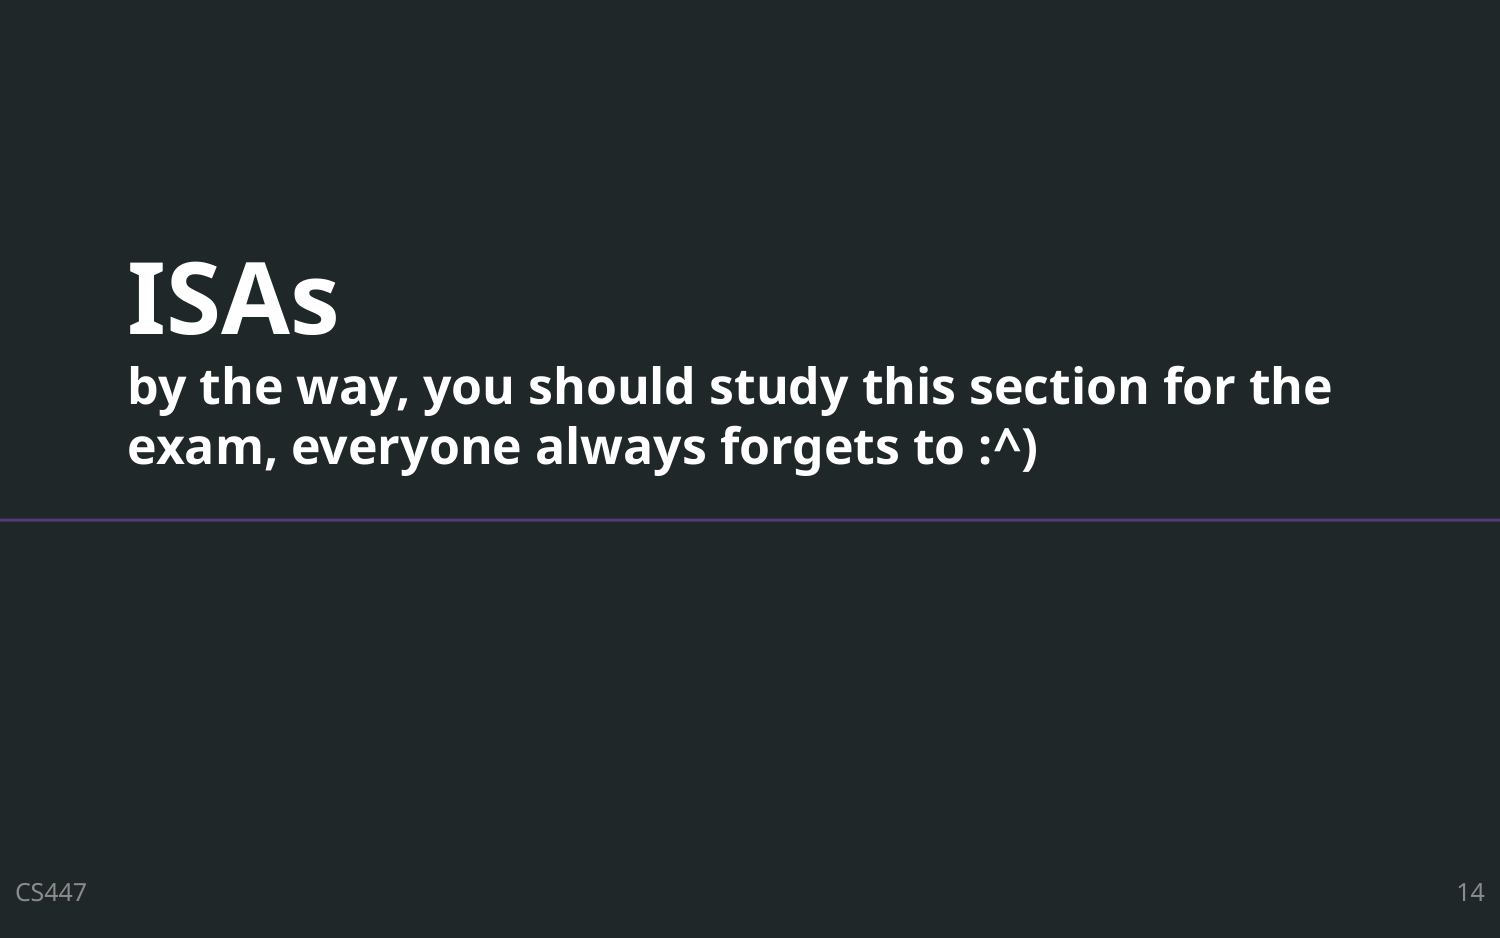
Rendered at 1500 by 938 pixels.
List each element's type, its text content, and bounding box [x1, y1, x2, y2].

title ISAs by the way, you should study this section for the exam, everyone always forgets to :^) [112, 281, 1388, 483]
slide_number 14 [1387, 868, 1500, 919]
footer CS447 [0, 868, 200, 919]
